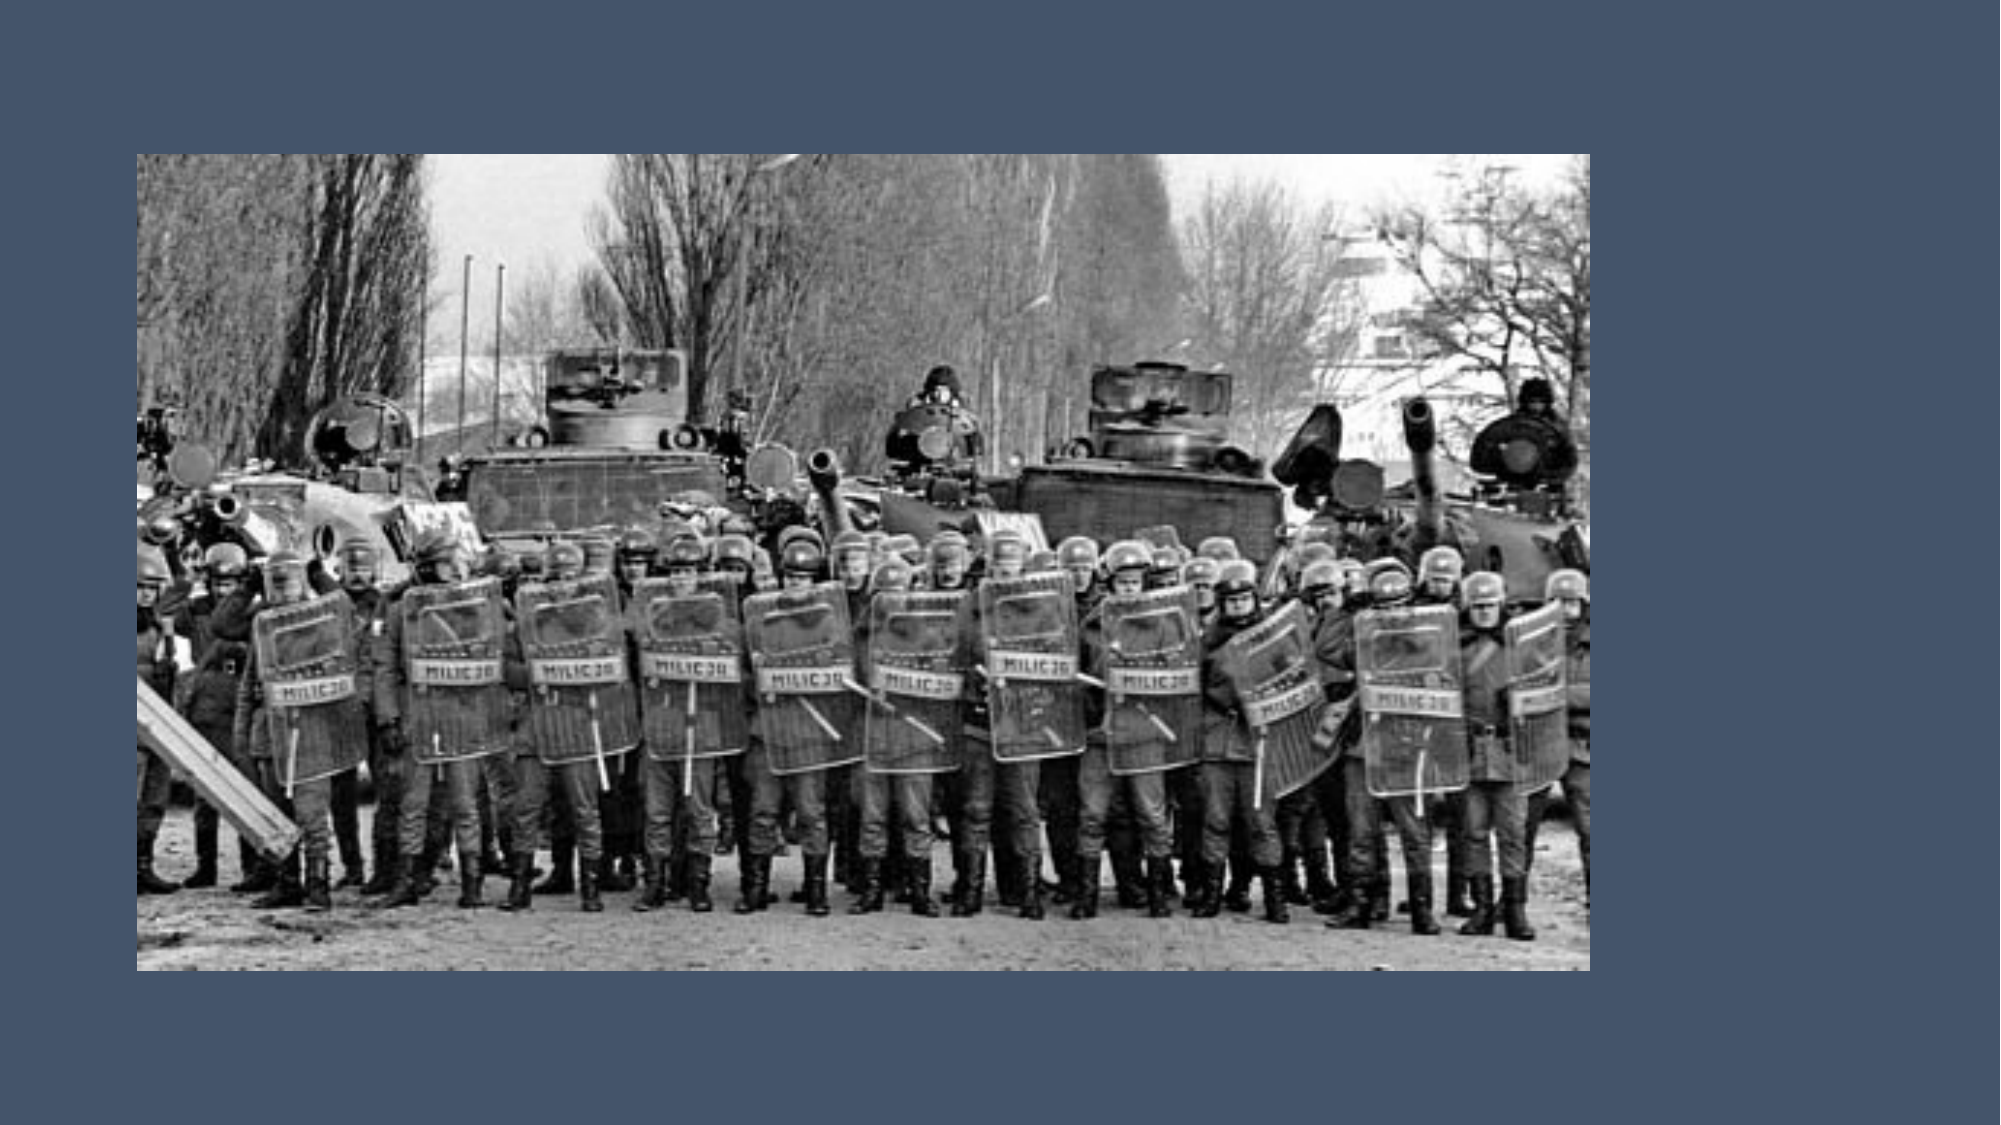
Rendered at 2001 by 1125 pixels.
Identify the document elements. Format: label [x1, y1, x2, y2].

picture [137, 154, 1590, 971]
